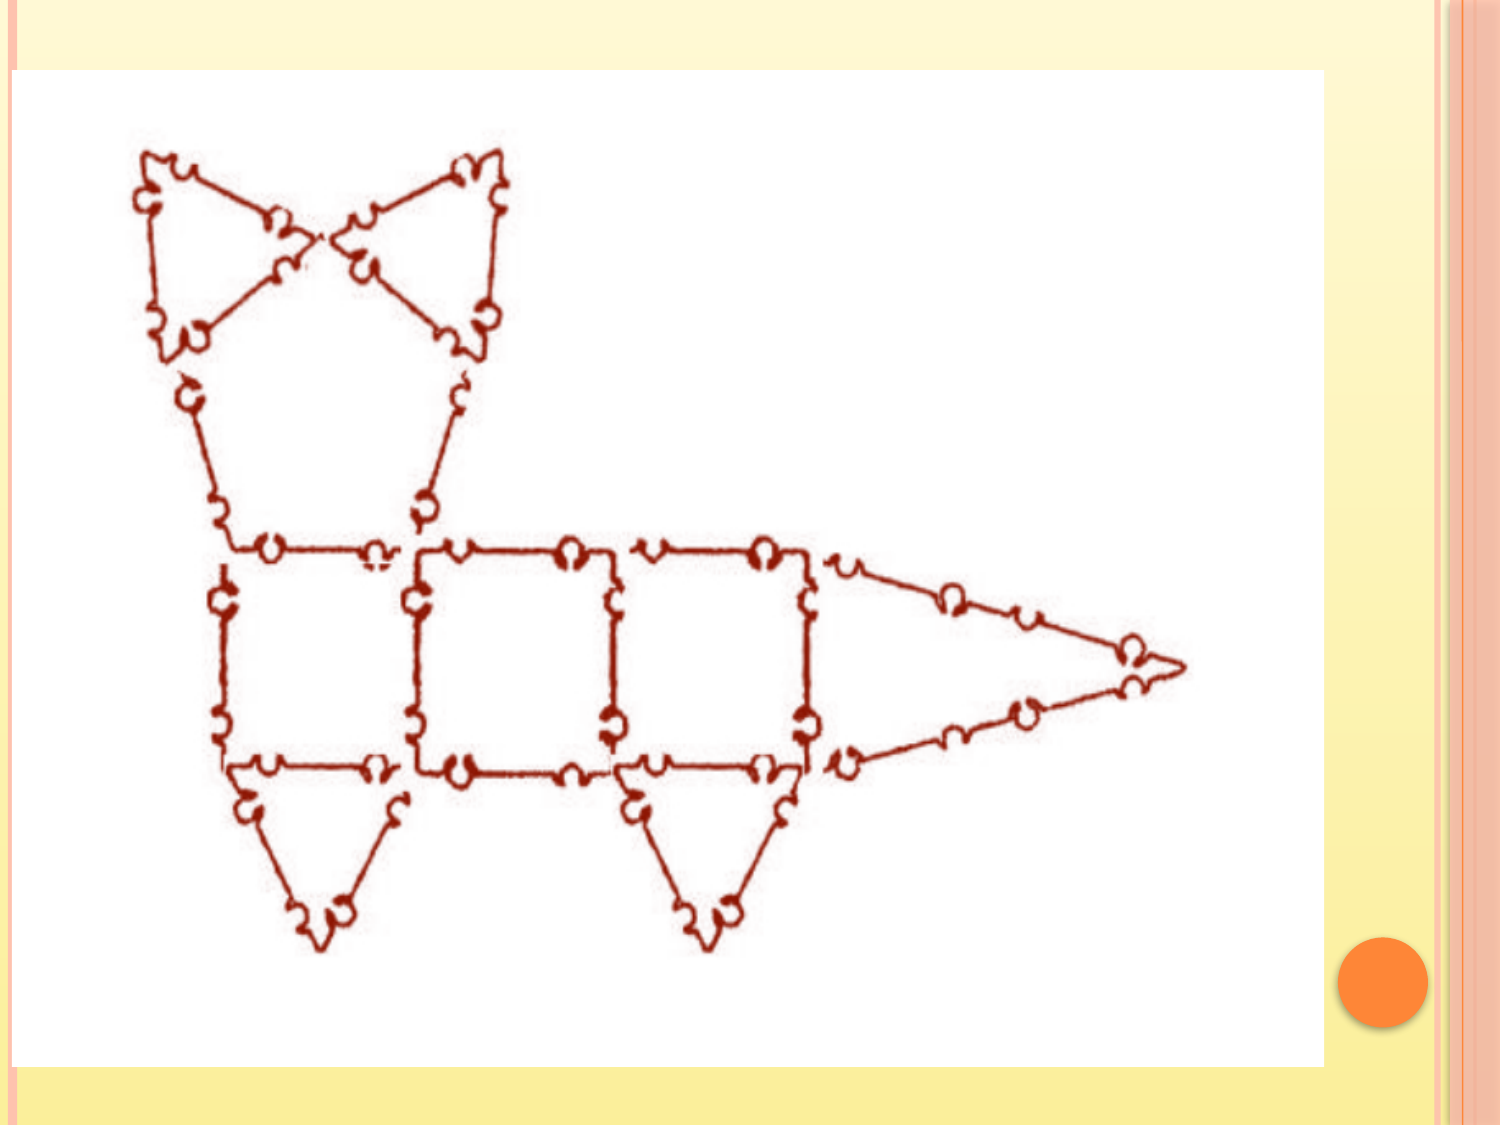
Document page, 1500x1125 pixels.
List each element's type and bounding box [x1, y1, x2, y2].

list [11, 69, 1325, 1067]
